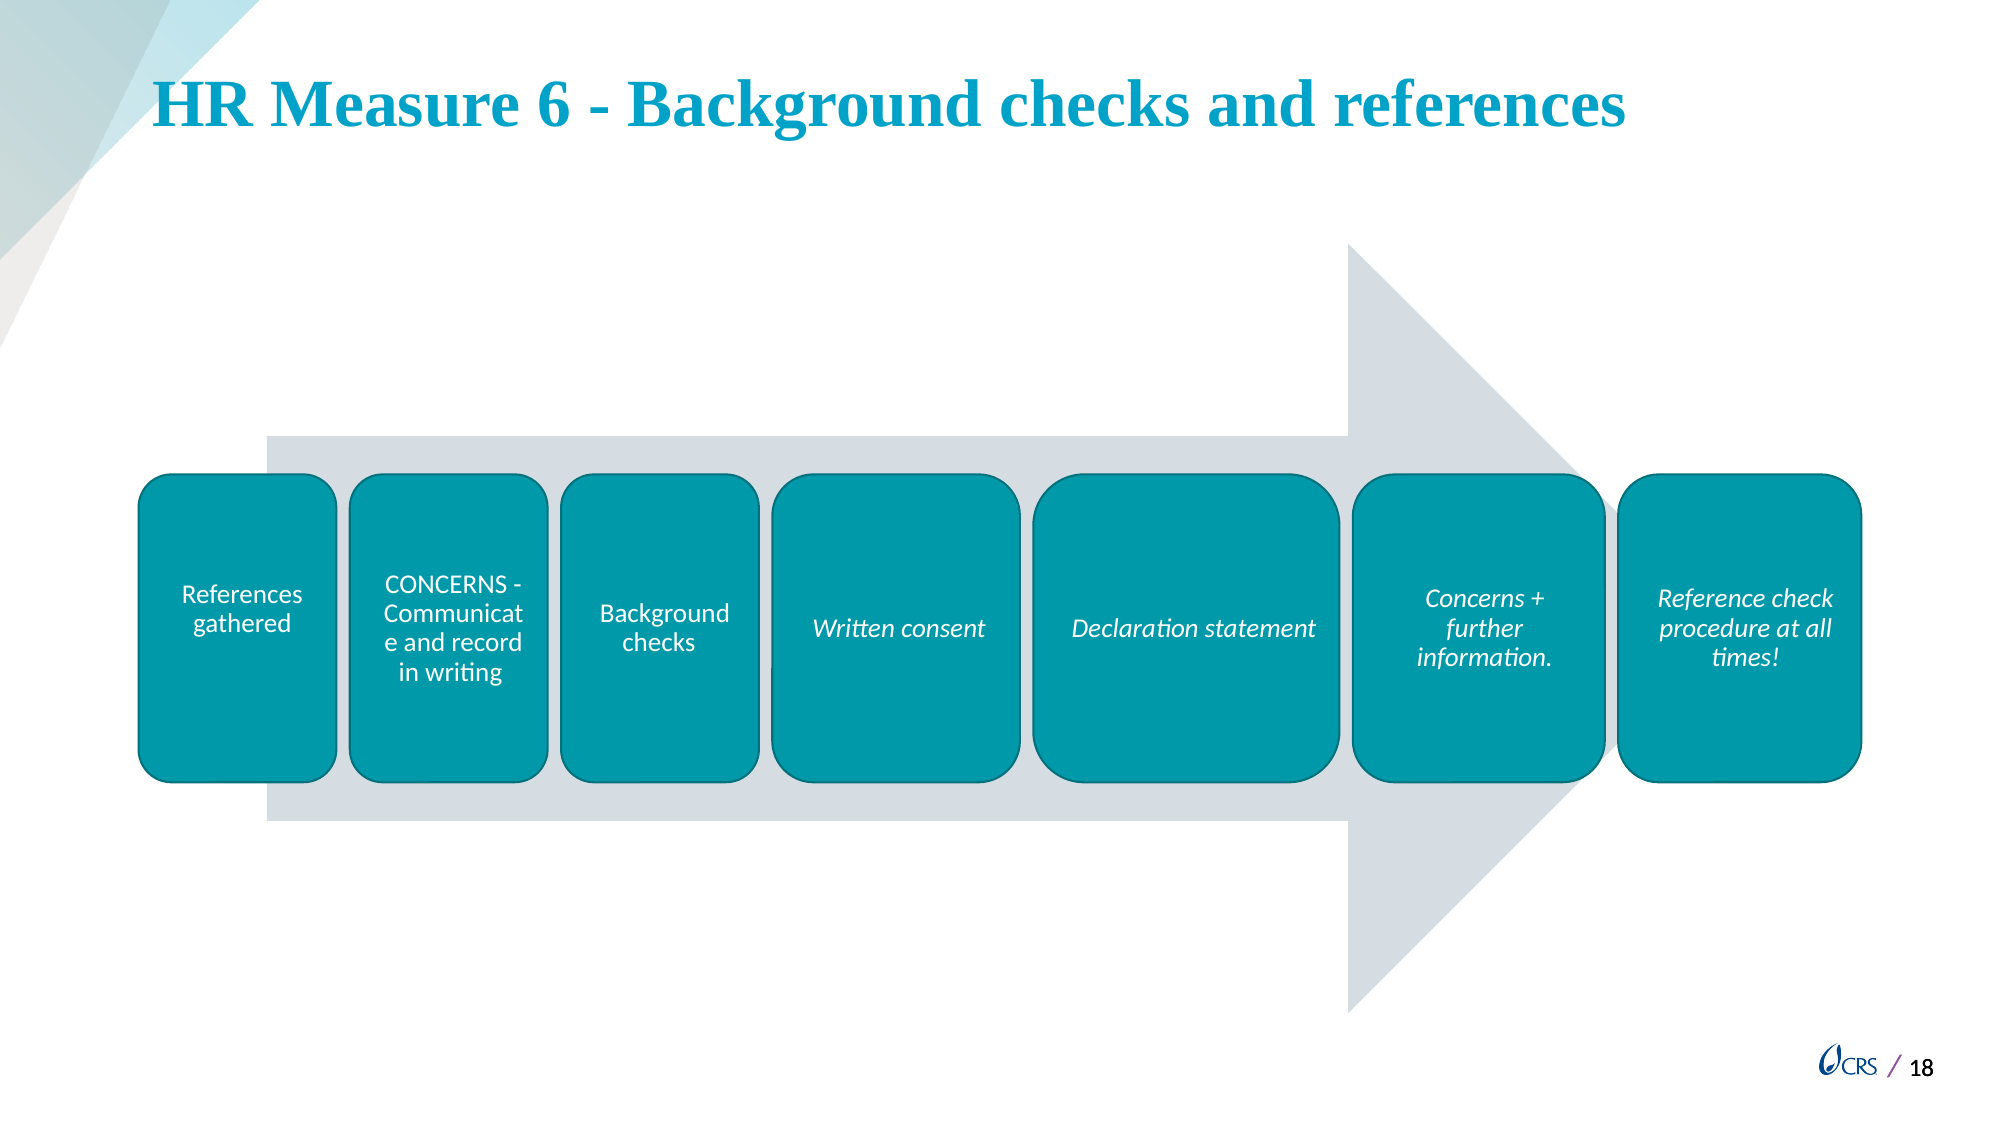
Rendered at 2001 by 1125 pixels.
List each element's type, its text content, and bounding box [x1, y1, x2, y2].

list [137, 243, 1863, 1014]
picture [0, 0, 2000, 1125]
title HR Measure 6 - Background checks and references [137, 59, 1863, 229]
